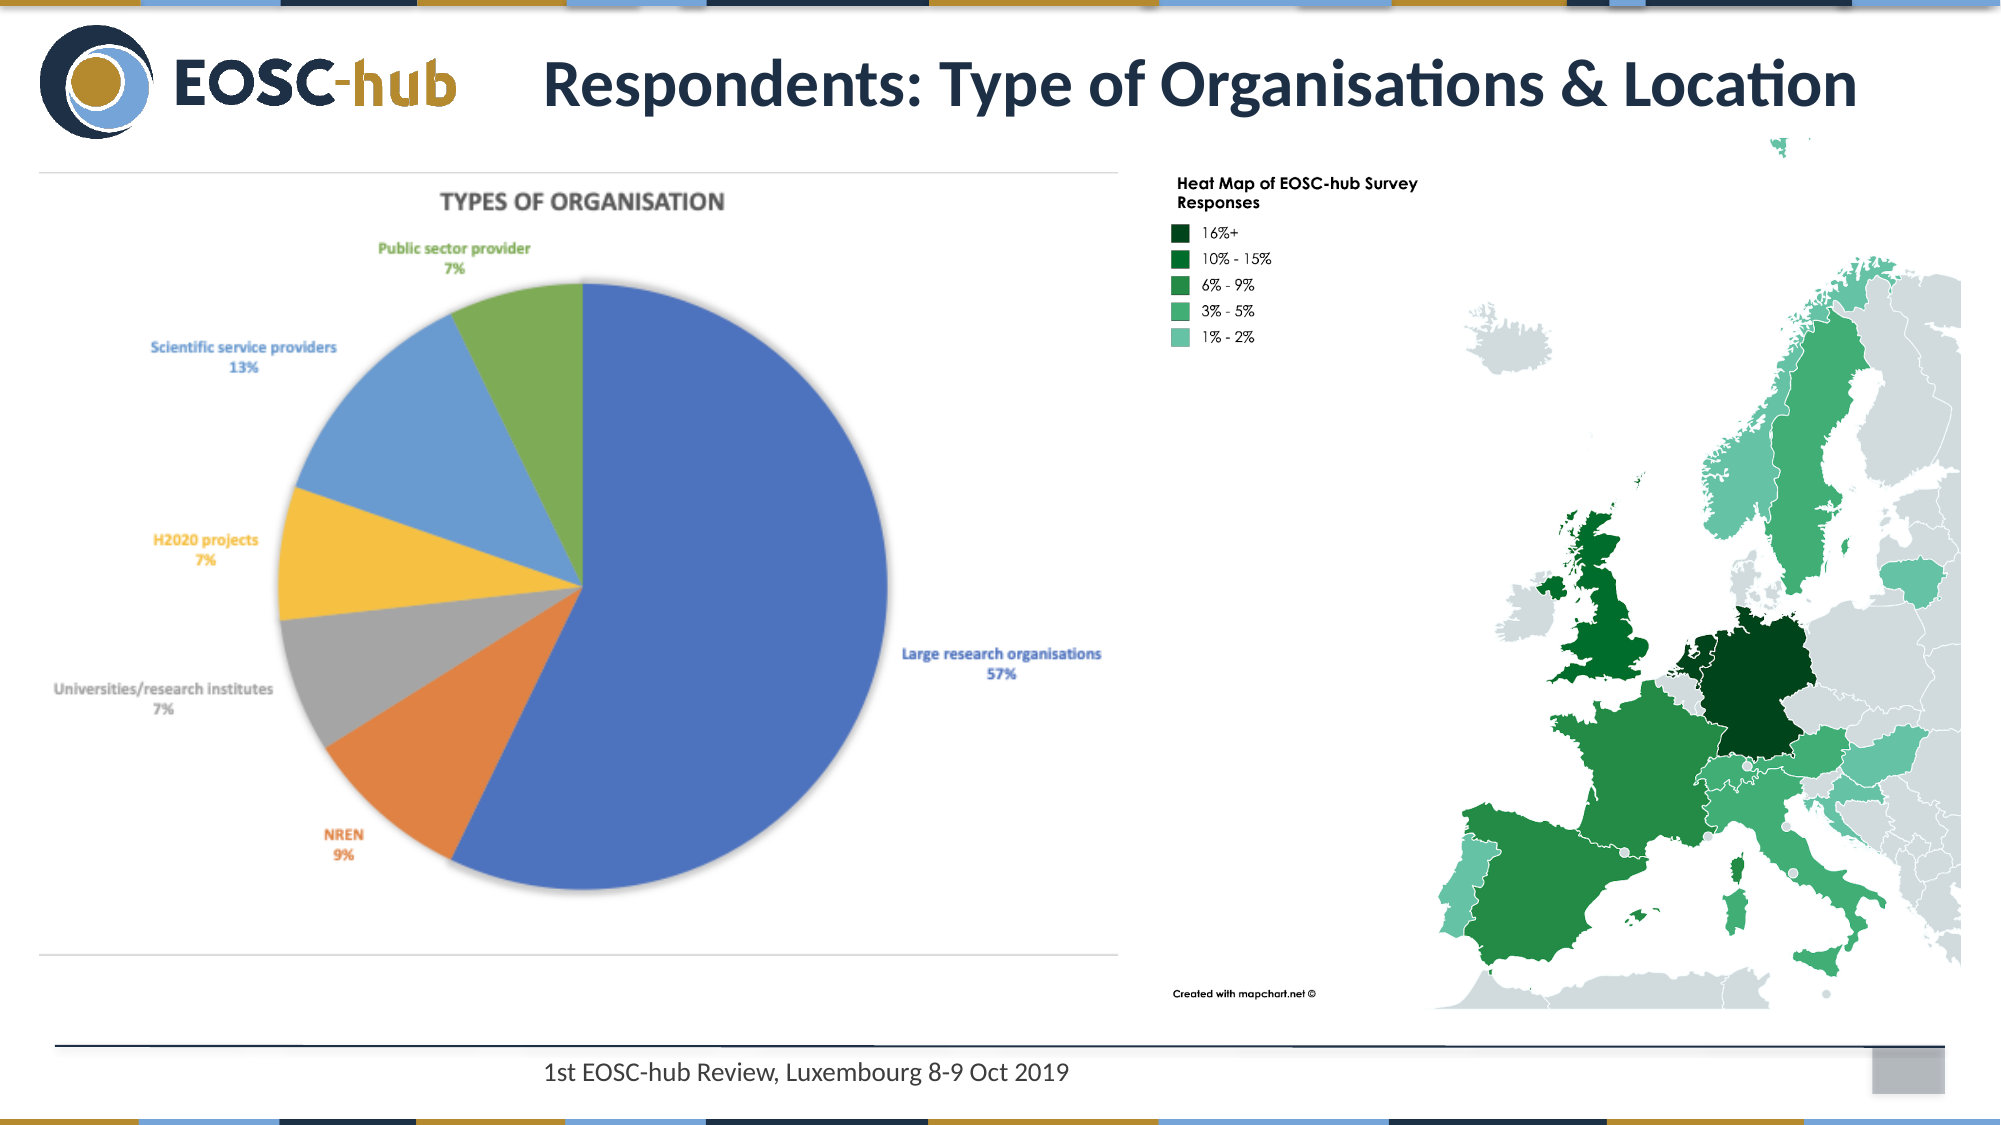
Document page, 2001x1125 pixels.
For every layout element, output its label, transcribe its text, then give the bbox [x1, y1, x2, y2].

picture [0, 1119, 2000, 1125]
picture [17, 19, 479, 144]
title Respondents: Type of Organisations & Location [528, 30, 1946, 120]
picture [1141, 136, 1962, 1010]
footer 1st EOSC-hub Review, Luxembourg 8-9 Oct 2019 [528, 1046, 1426, 1094]
picture [38, 172, 1119, 956]
